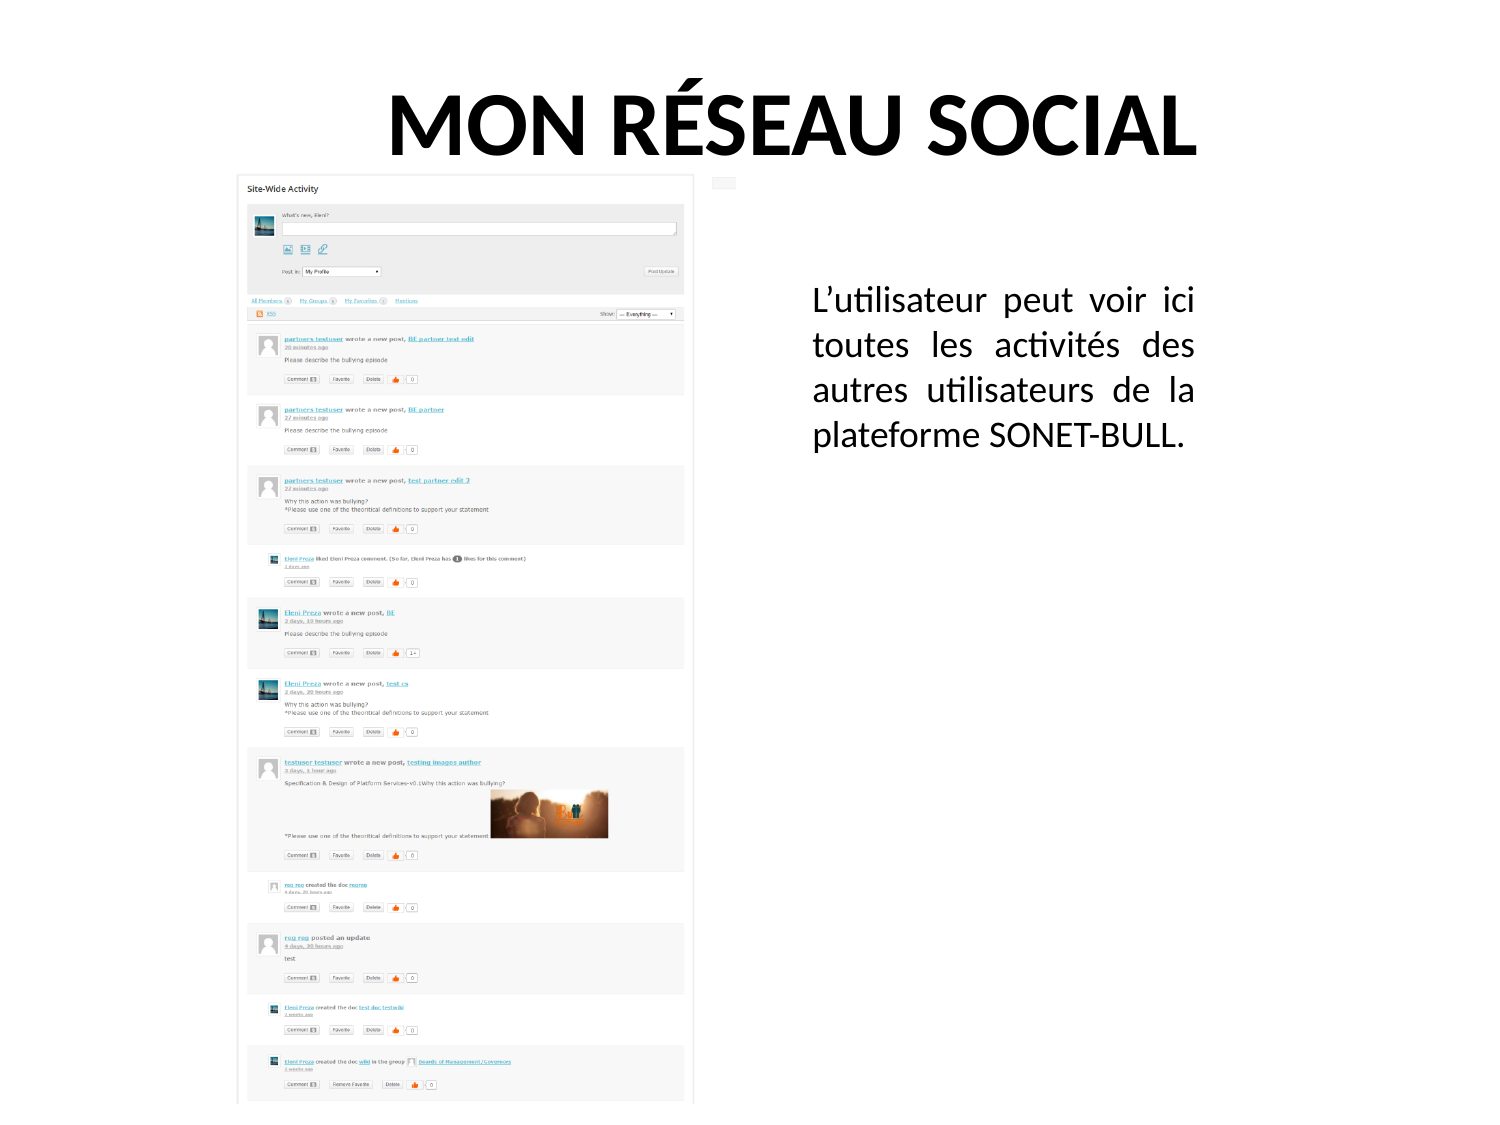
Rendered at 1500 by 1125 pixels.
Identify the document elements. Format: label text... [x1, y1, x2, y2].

title Mon réseau social [159, 30, 1427, 207]
picture [218, 172, 737, 1104]
list L’utilisateur peut voir ici toutes les activités des autres utilisateurs de la plateforme SONET-BULL. [797, 267, 1211, 564]
